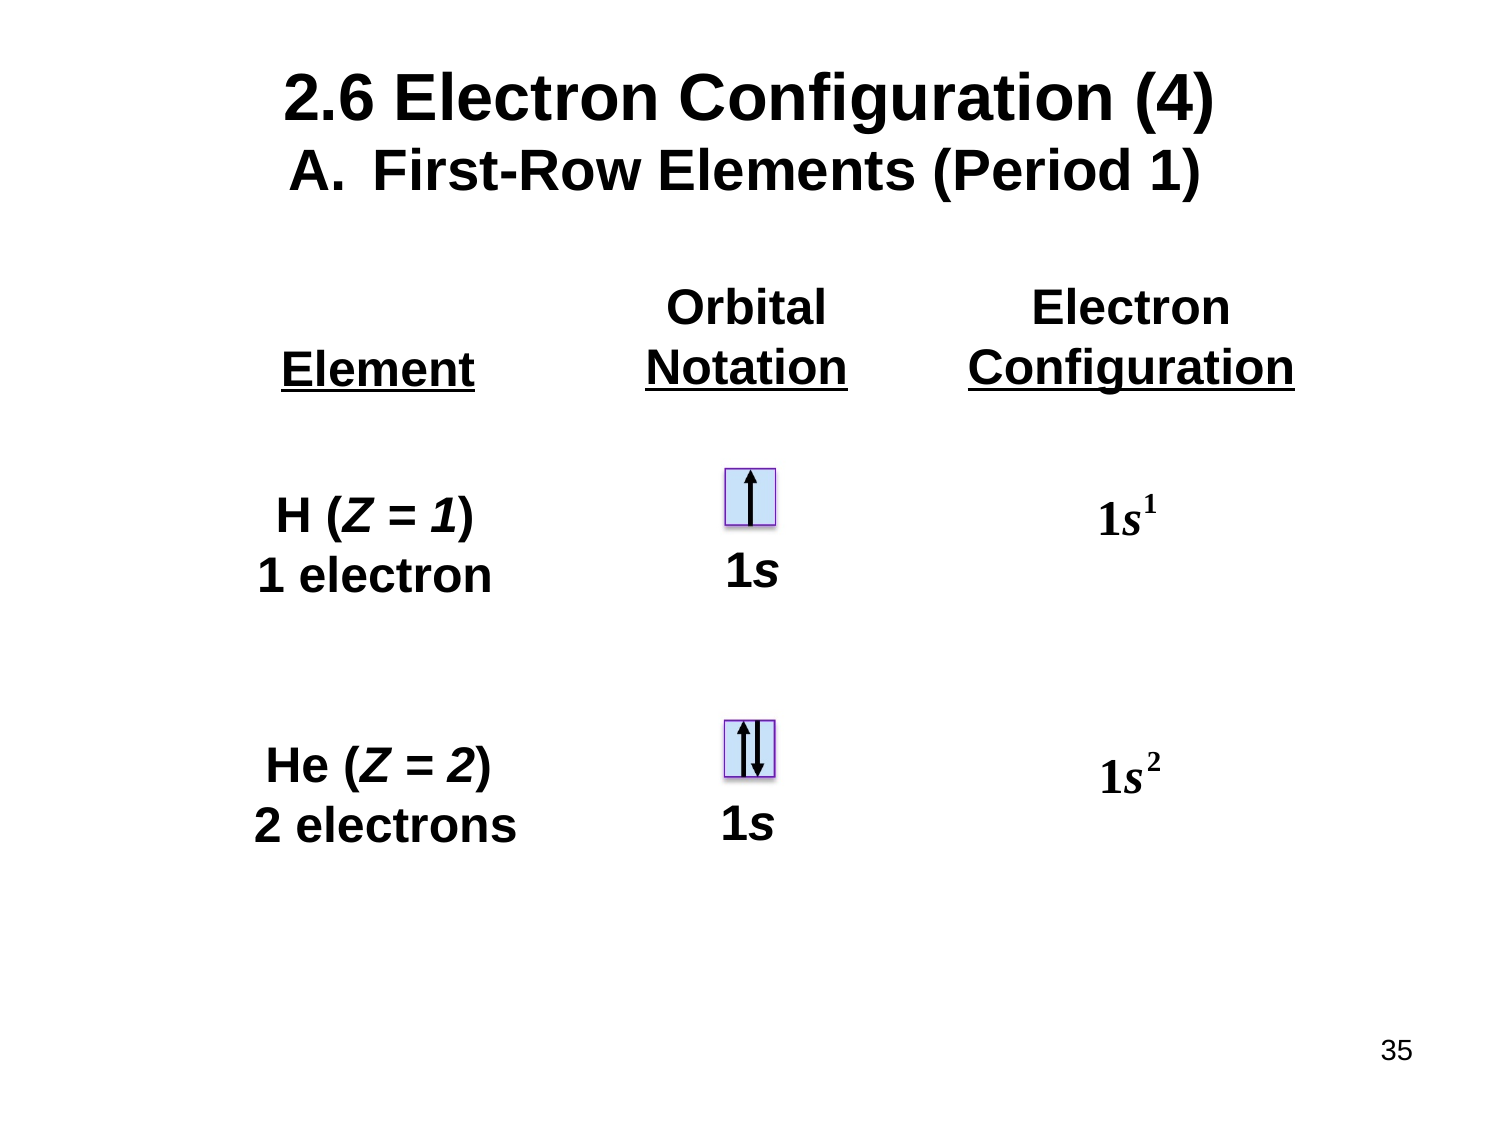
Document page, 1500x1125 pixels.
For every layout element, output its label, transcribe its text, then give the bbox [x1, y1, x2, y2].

list He (Z = 2) 2 electrons [234, 725, 538, 859]
list Orbital Notation [616, 275, 878, 395]
list 1s [703, 804, 793, 846]
picture [703, 699, 797, 796]
picture [709, 444, 791, 543]
title 2.6 Electron Configuration (4) [75, 59, 1425, 128]
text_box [1098, 743, 1166, 801]
list 1s [709, 542, 796, 594]
list H (Z = 1) 1 electron [241, 482, 510, 603]
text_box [1096, 485, 1162, 543]
list First-Row Elements (Period 1) [258, 131, 1232, 203]
list Element [244, 336, 512, 397]
list Electron Configuration [950, 275, 1313, 395]
